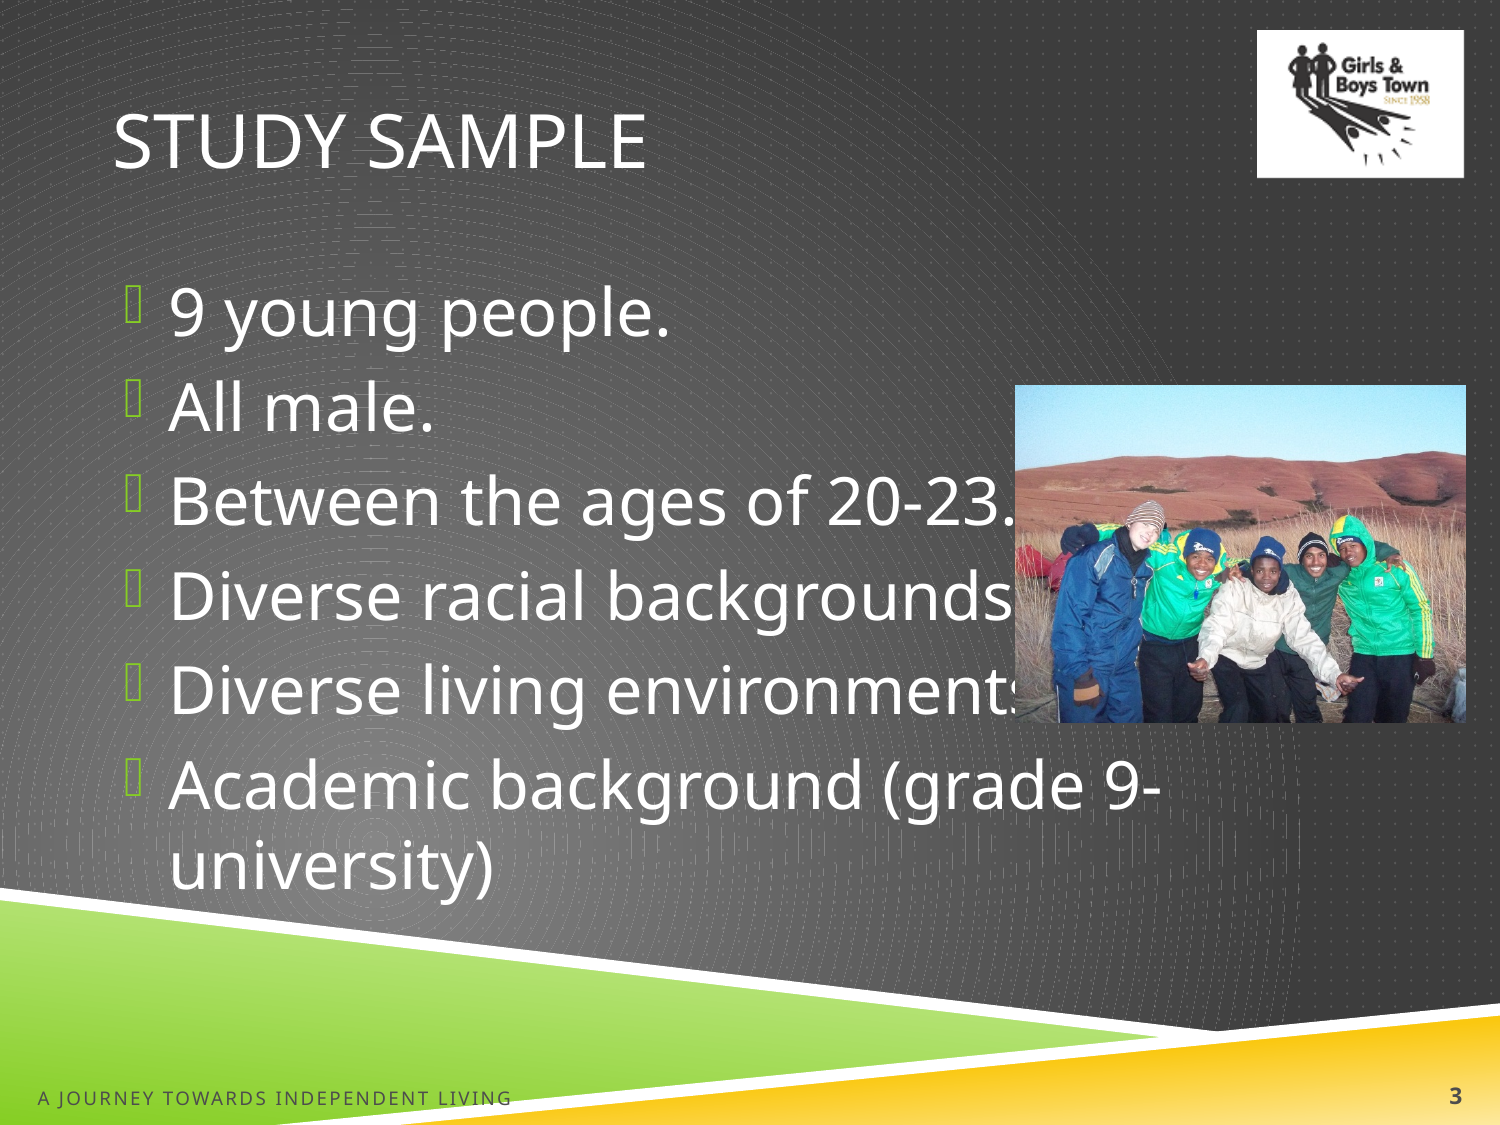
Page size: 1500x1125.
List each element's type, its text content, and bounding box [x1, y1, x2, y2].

picture [1257, 30, 1466, 180]
picture [1015, 385, 1466, 724]
slide_number 3 [1387, 1052, 1463, 1113]
footer A JOURNEY TOWARDS INDEPENDENT LIVING [37, 1052, 513, 1113]
title STUDY SAMPLE [112, 45, 1388, 233]
list 9 young people. All male. Between the ages of 20-23. Diverse racial backgrounds. Diverse living environments. Academic background (grade 9-university) [112, 262, 1388, 875]
